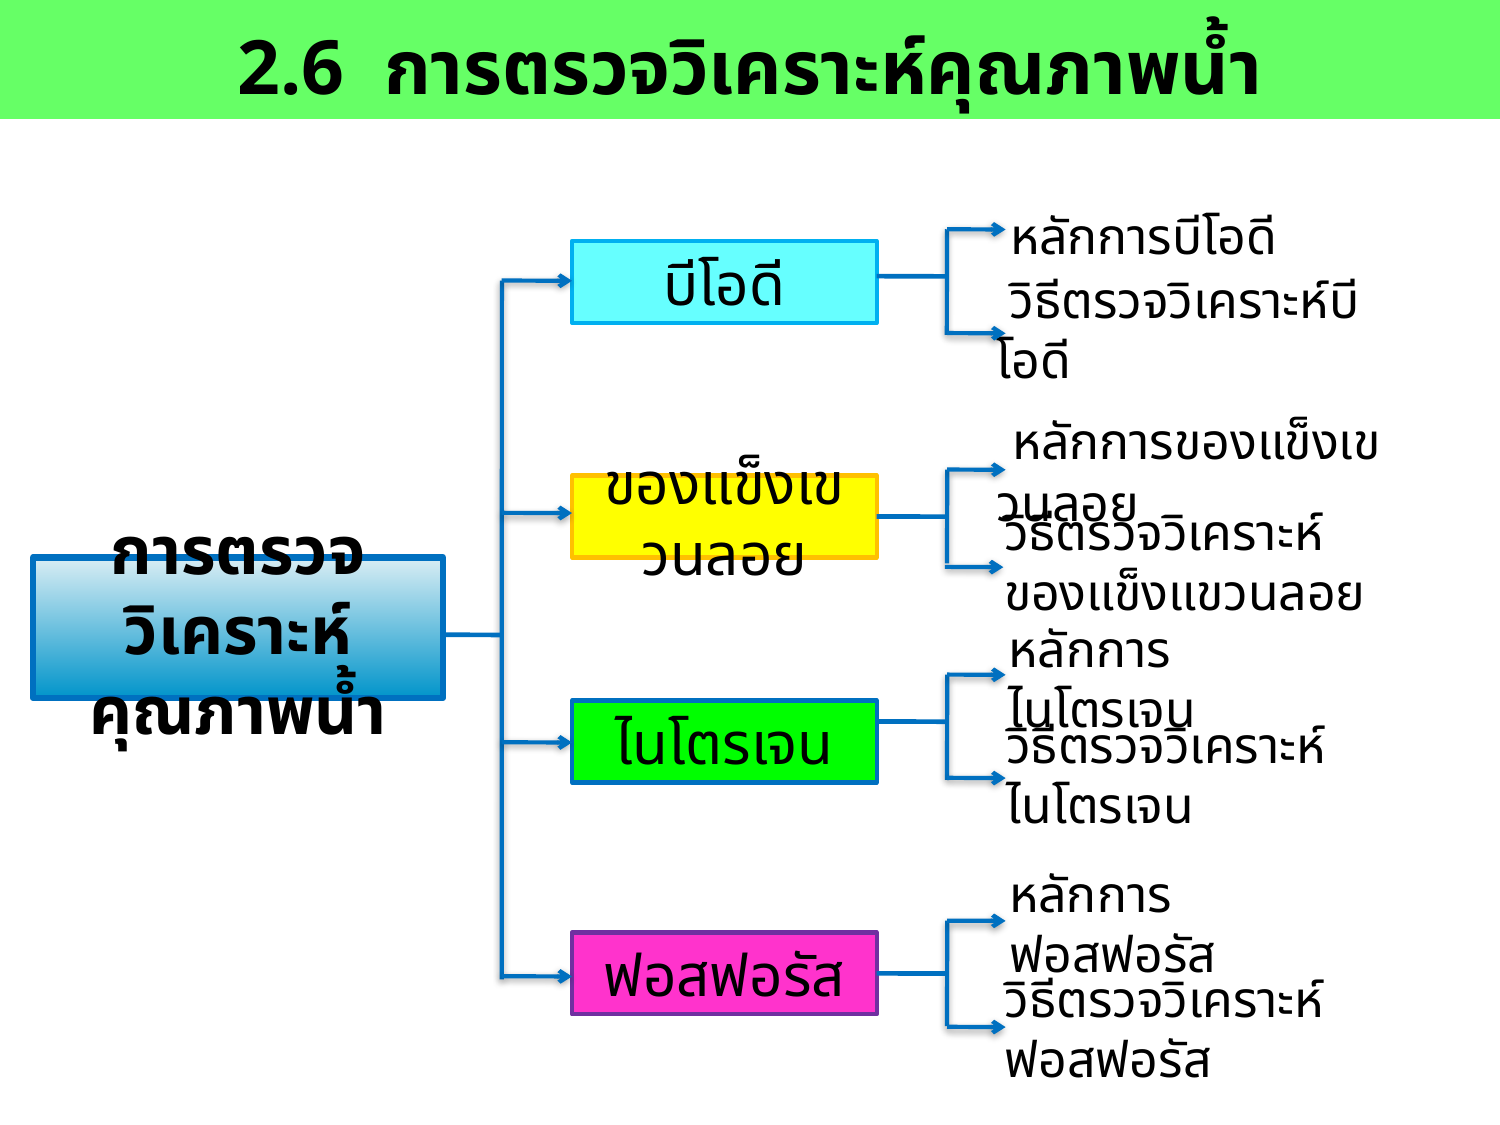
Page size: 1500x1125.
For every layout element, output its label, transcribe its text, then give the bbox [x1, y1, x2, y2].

text_box 2.6 การตรวจวิเคราะห์คุณภาพน้ำ [0, 0, 1500, 119]
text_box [32, 205, 1494, 1054]
